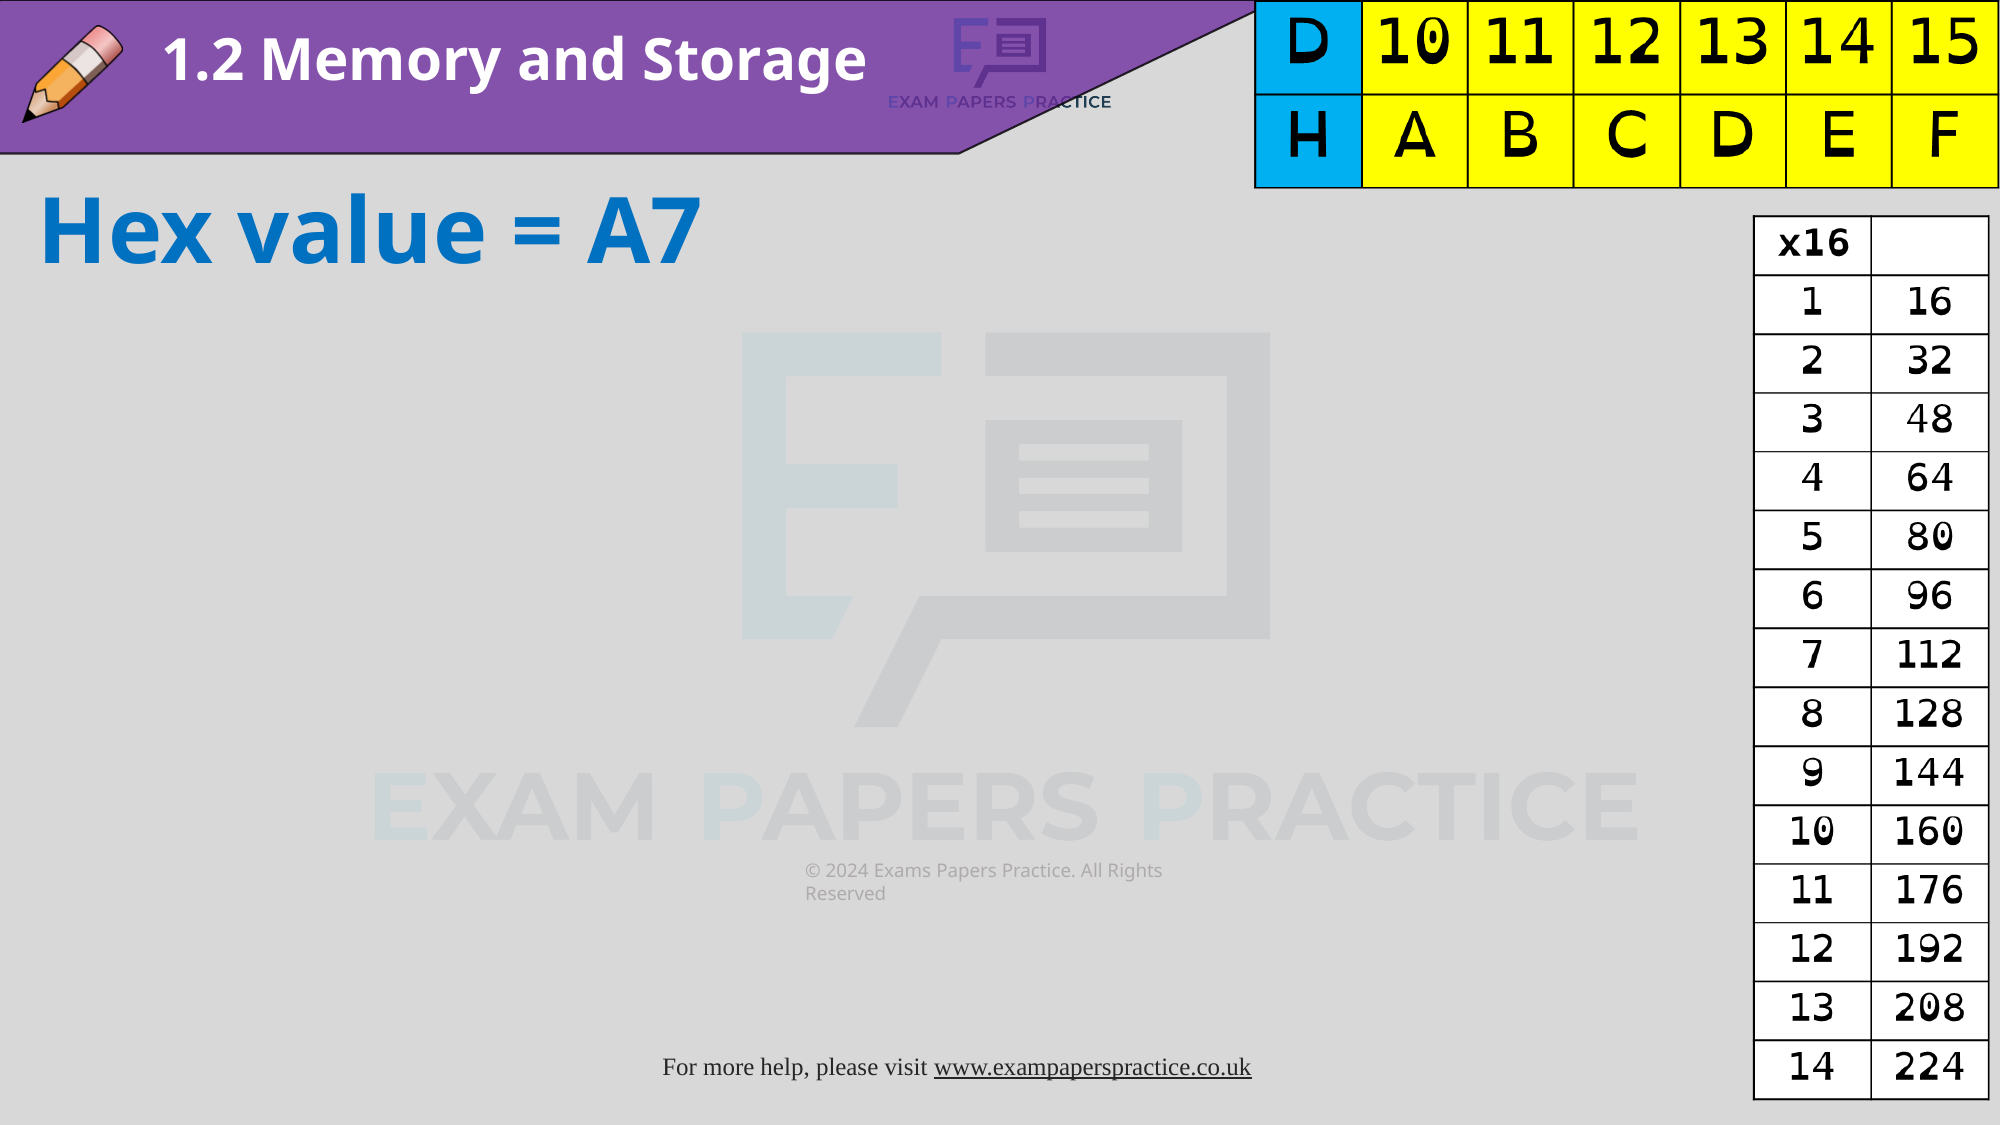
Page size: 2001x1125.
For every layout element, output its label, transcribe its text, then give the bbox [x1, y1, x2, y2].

list Hex value = A7 [22, 176, 1752, 1120]
picture [22, 25, 123, 123]
list 1.2 Memory and Storage [146, 22, 960, 134]
picture [1254, 0, 2000, 1115]
